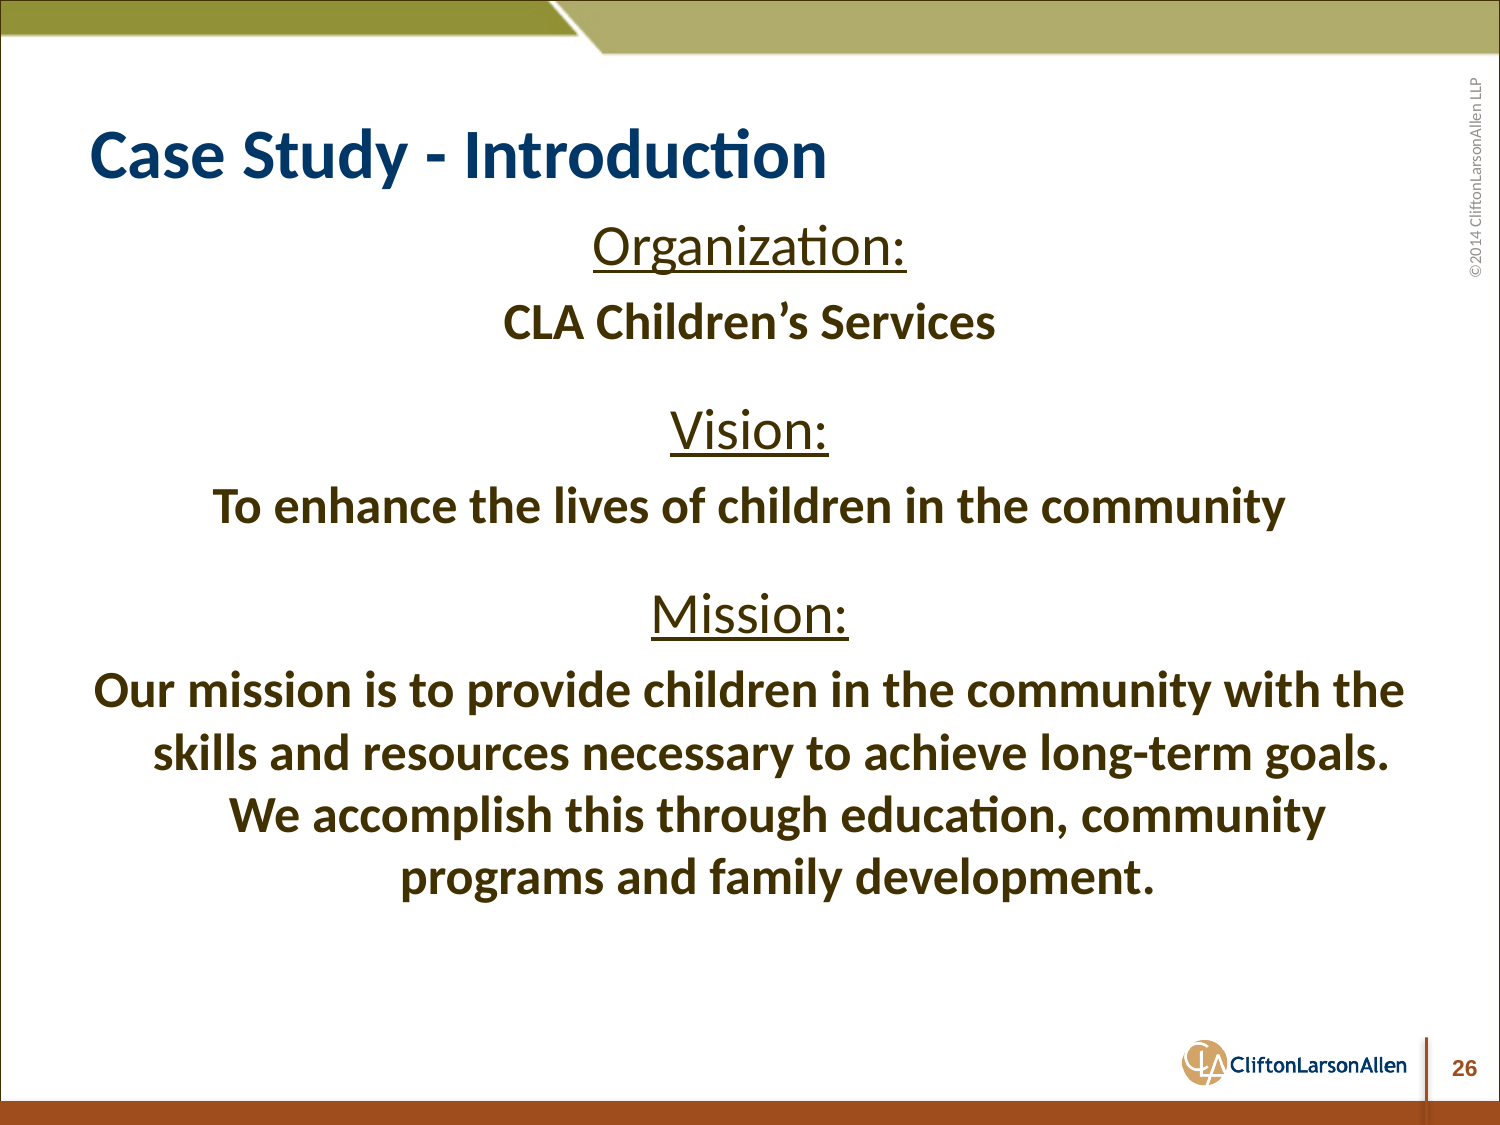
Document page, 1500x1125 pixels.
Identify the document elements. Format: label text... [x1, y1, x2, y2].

picture [1162, 1019, 1427, 1108]
picture [1, 1, 1499, 86]
title Case Study - Introduction [74, 74, 1426, 199]
slide_number 26 [1410, 1037, 1493, 1098]
list Organization: CLA Children’s Services Vision: To enhance the lives of children in the community Mission: Our mission is to provide children in the community with the skills and resources necessary to achieve long-term goals. We accomplish this through education, community programs and family development. [74, 199, 1426, 1001]
